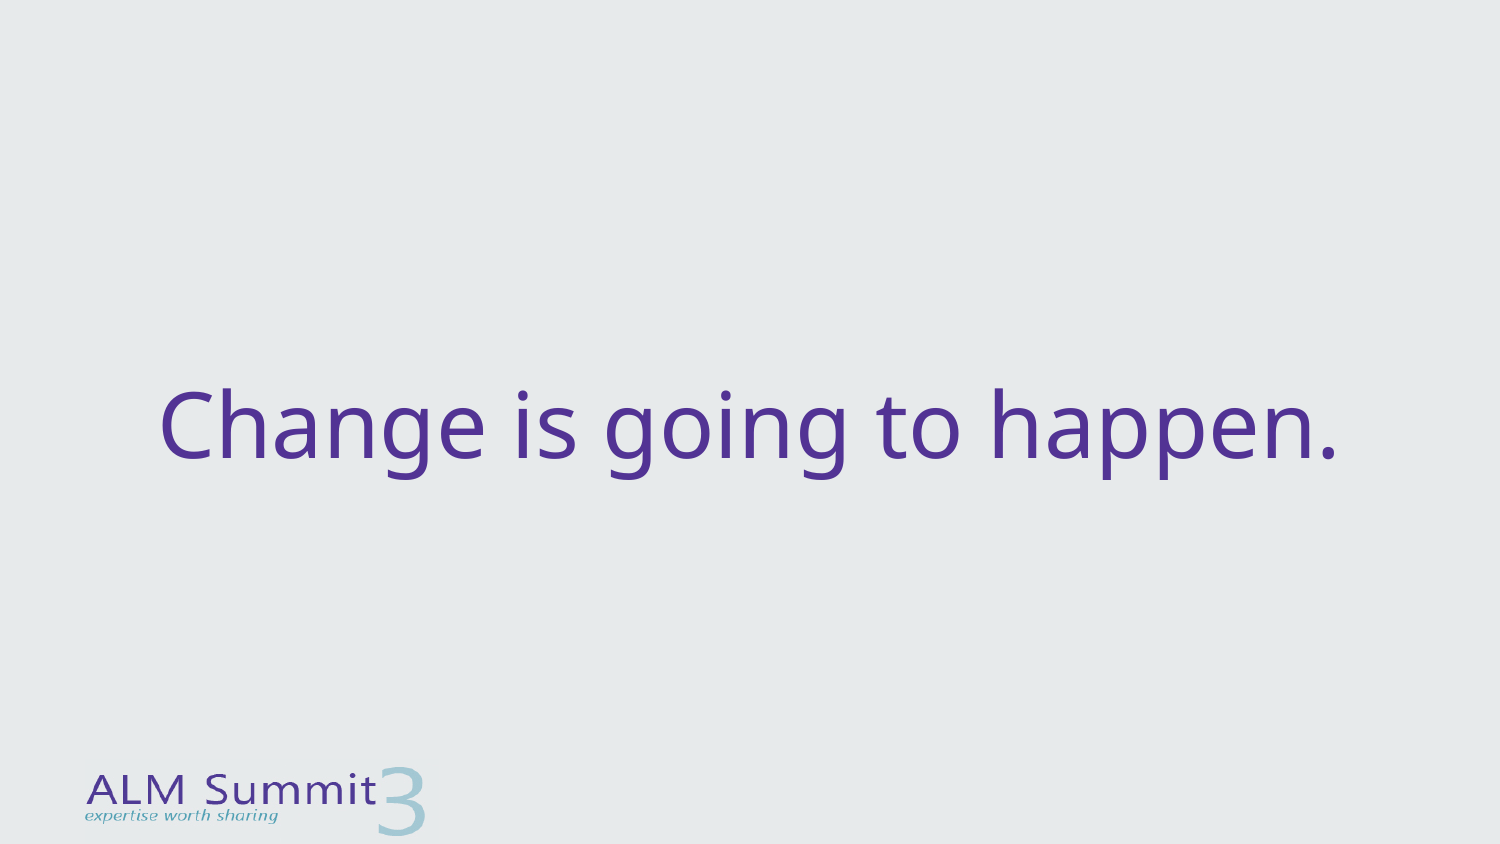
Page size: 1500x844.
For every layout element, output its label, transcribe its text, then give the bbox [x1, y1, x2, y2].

title Change is going to happen. [0, 0, 1500, 844]
